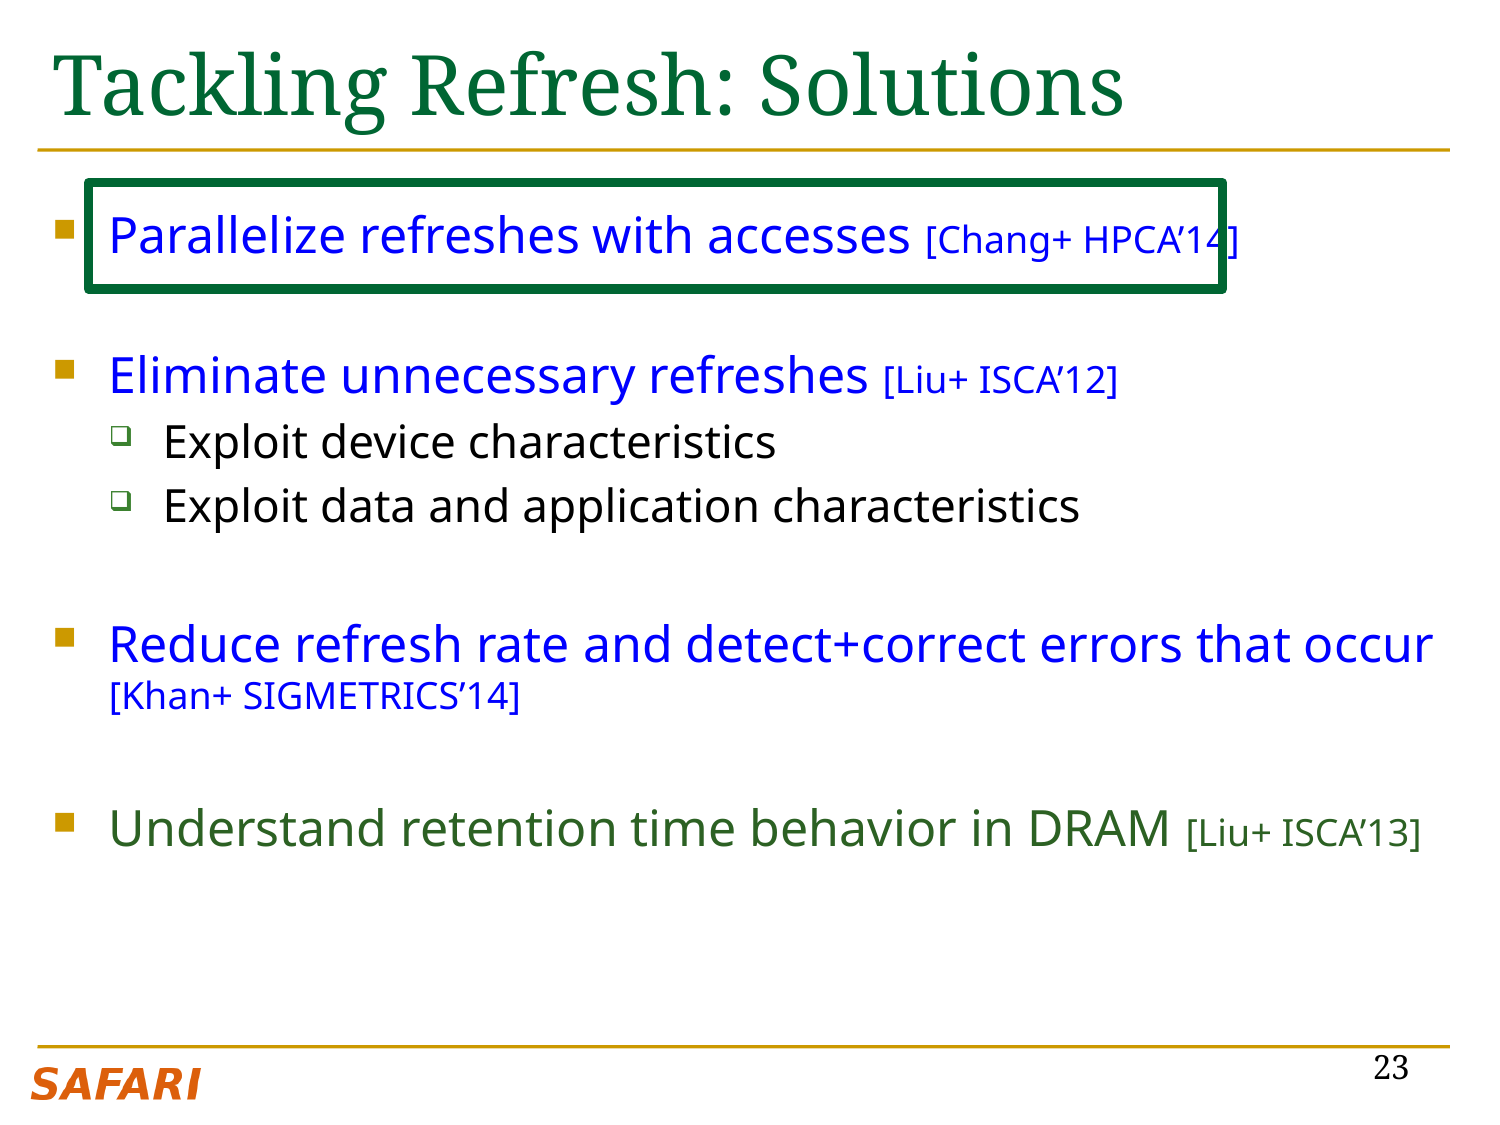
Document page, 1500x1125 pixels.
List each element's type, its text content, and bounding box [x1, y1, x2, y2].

title Tackling Refresh: Solutions [37, 24, 1451, 196]
picture [29, 1058, 207, 1110]
slide_number 23 [1074, 1023, 1426, 1100]
text_box [86, 181, 1224, 291]
list Parallelize refreshes with accesses [Chang+ HPCA’14] Eliminate unnecessary refreshes [Liu+ ISCA’12] Exploit device characteristics Exploit data and application characteristics Reduce refresh rate and detect+correct errors that occur [Khan+ SIGMETRICS’14] Understand retention time behavior in DRAM [Liu+ ISCA’13] [37, 196, 1451, 1026]
